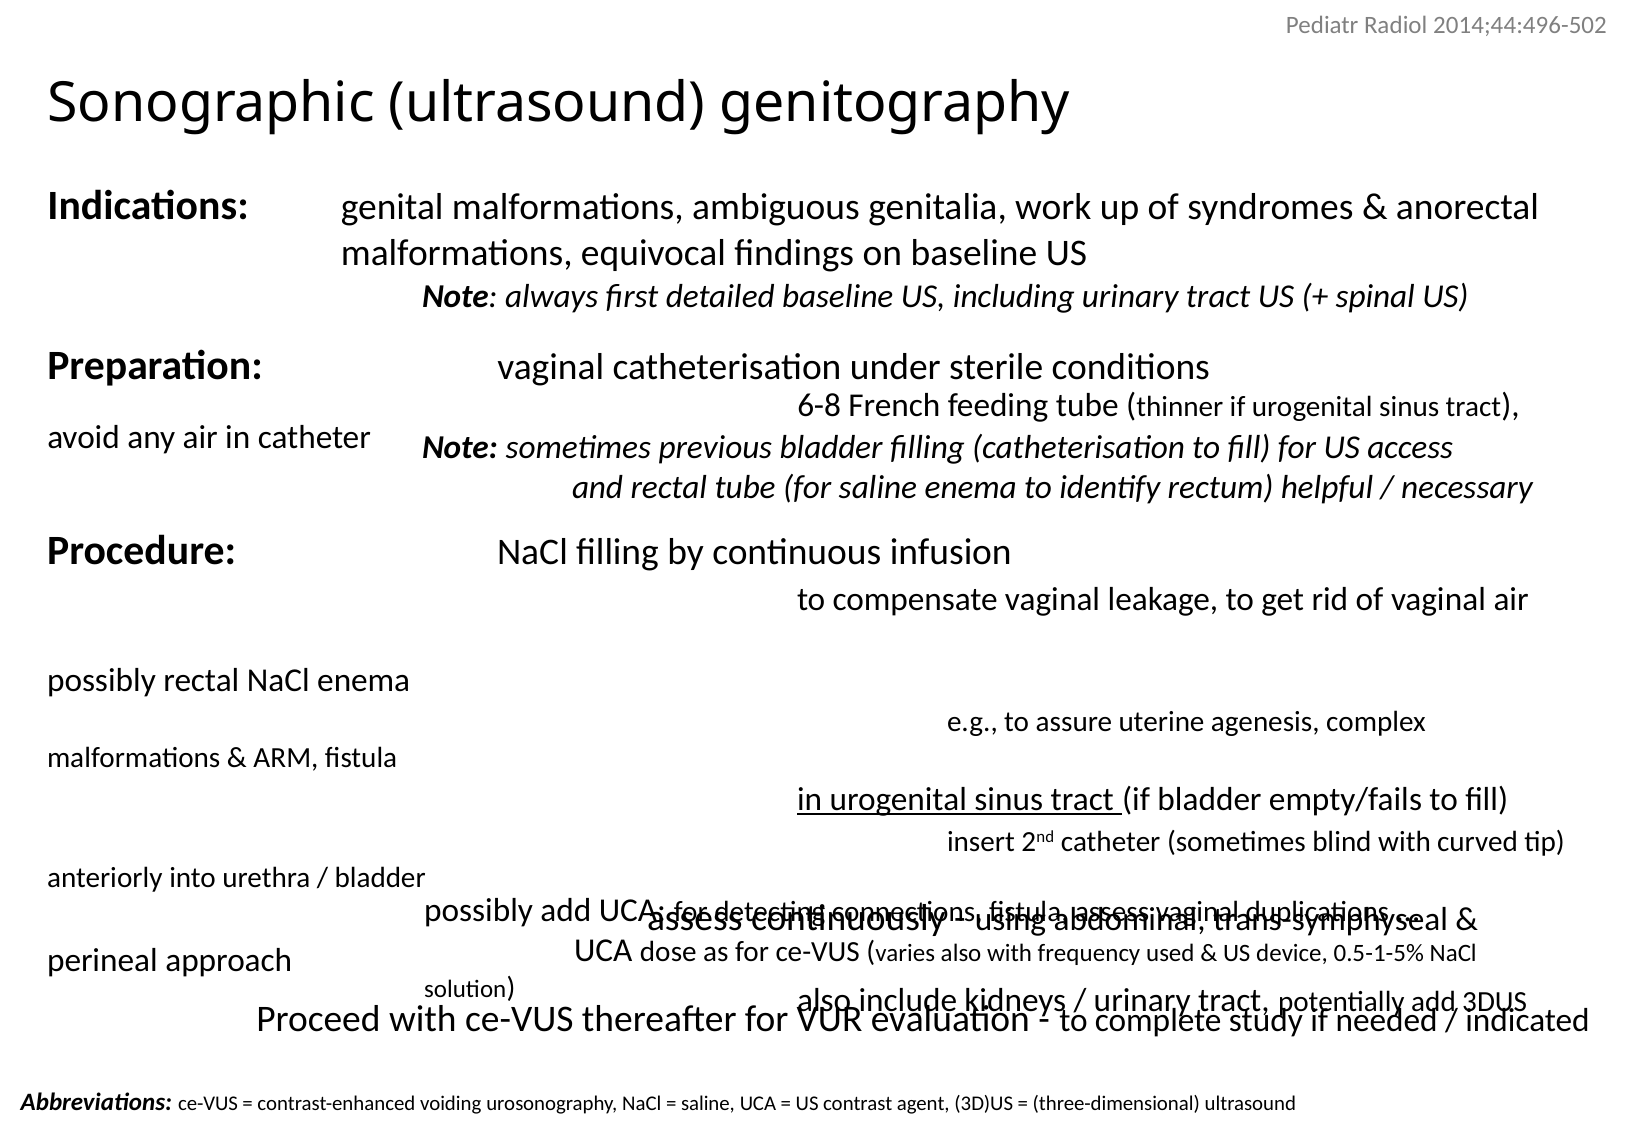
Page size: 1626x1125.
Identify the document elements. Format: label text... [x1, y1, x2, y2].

text_box Abbreviations: ce-VUS = contrast-enhanced voiding urosonography, NaCl = saline, UCA = US contrast agent, (3D)US = (three-dimensional) ultrasound [5, 1078, 1610, 1124]
text_box possibly add UCA: for detecting connections, fistula, assess vaginal duplications … UCA dose as for ce-VUS (varies also with frequency used & US device, 0.5-1-5% NaCl solution) [409, 881, 1575, 986]
text_box Note: sometimes previous bladder filling (catheterisation to fill) for US access and rectal tube (for saline enema to identify rectum) helpful / necessary [407, 418, 1590, 513]
text_box Indications: genital malformations, ambiguous genitalia, work up of syndromes & anorectal malformations, equivocal findings on baseline US [32, 170, 1610, 280]
text_box Proceed with ce-VUS thereafter for VUR evaluation - to complete study if needed / indicated [241, 986, 1619, 1046]
text_box Preparation: vaginal catheterisation under sterile conditions 6-8 French feeding tube (thinner if urogenital sinus tract), avoid any air in catheter [32, 330, 1573, 463]
text_box Note: always first detailed baseline US, including urinary tract US (+ spinal US) [407, 266, 1541, 322]
title Sonographic (ultrasound) genitography [32, 45, 1293, 162]
text_box Procedure: NaCl filling by continuous infusion to compensate vaginal leakage, to get rid of vaginal air possibly rectal NaCl enema e.g., to assure uterine agenesis, complex malformations & ARM, fistula in urogenital sinus tract (if bladder empty/fails to fill) insert 2nd catheter (sometimes blind with curved tip) anteriorly into urethra / bladder assess continuously - using abdominal, trans-symphyseal & perineal approach also include kidneys / urinary tract, potentially add 3DUS [32, 515, 1590, 1026]
text_box Pediatr Radiol 2014;44:496-502 [1135, 1, 1623, 47]
